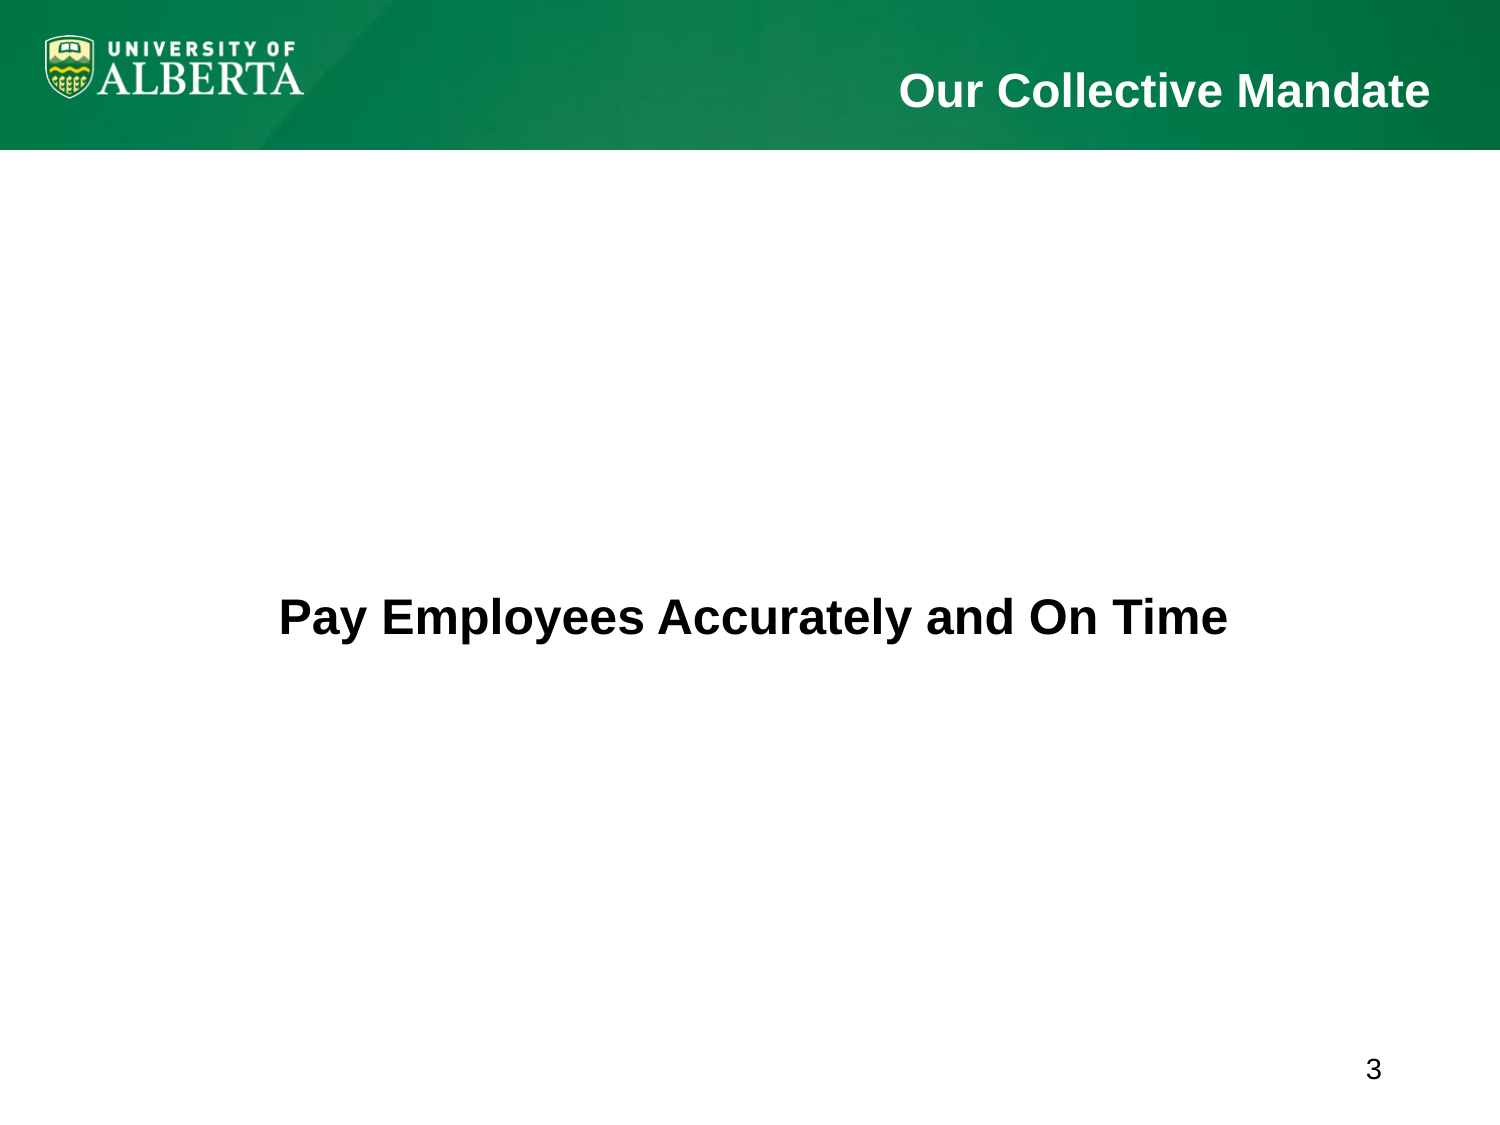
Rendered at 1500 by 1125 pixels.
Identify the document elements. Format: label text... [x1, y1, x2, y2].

title Our Collective Mandate [398, 44, 1447, 96]
slide_number 3 [1059, 1042, 1397, 1103]
list Pay Employees Accurately and On Time [133, 179, 1375, 1065]
picture [0, 0, 1500, 150]
